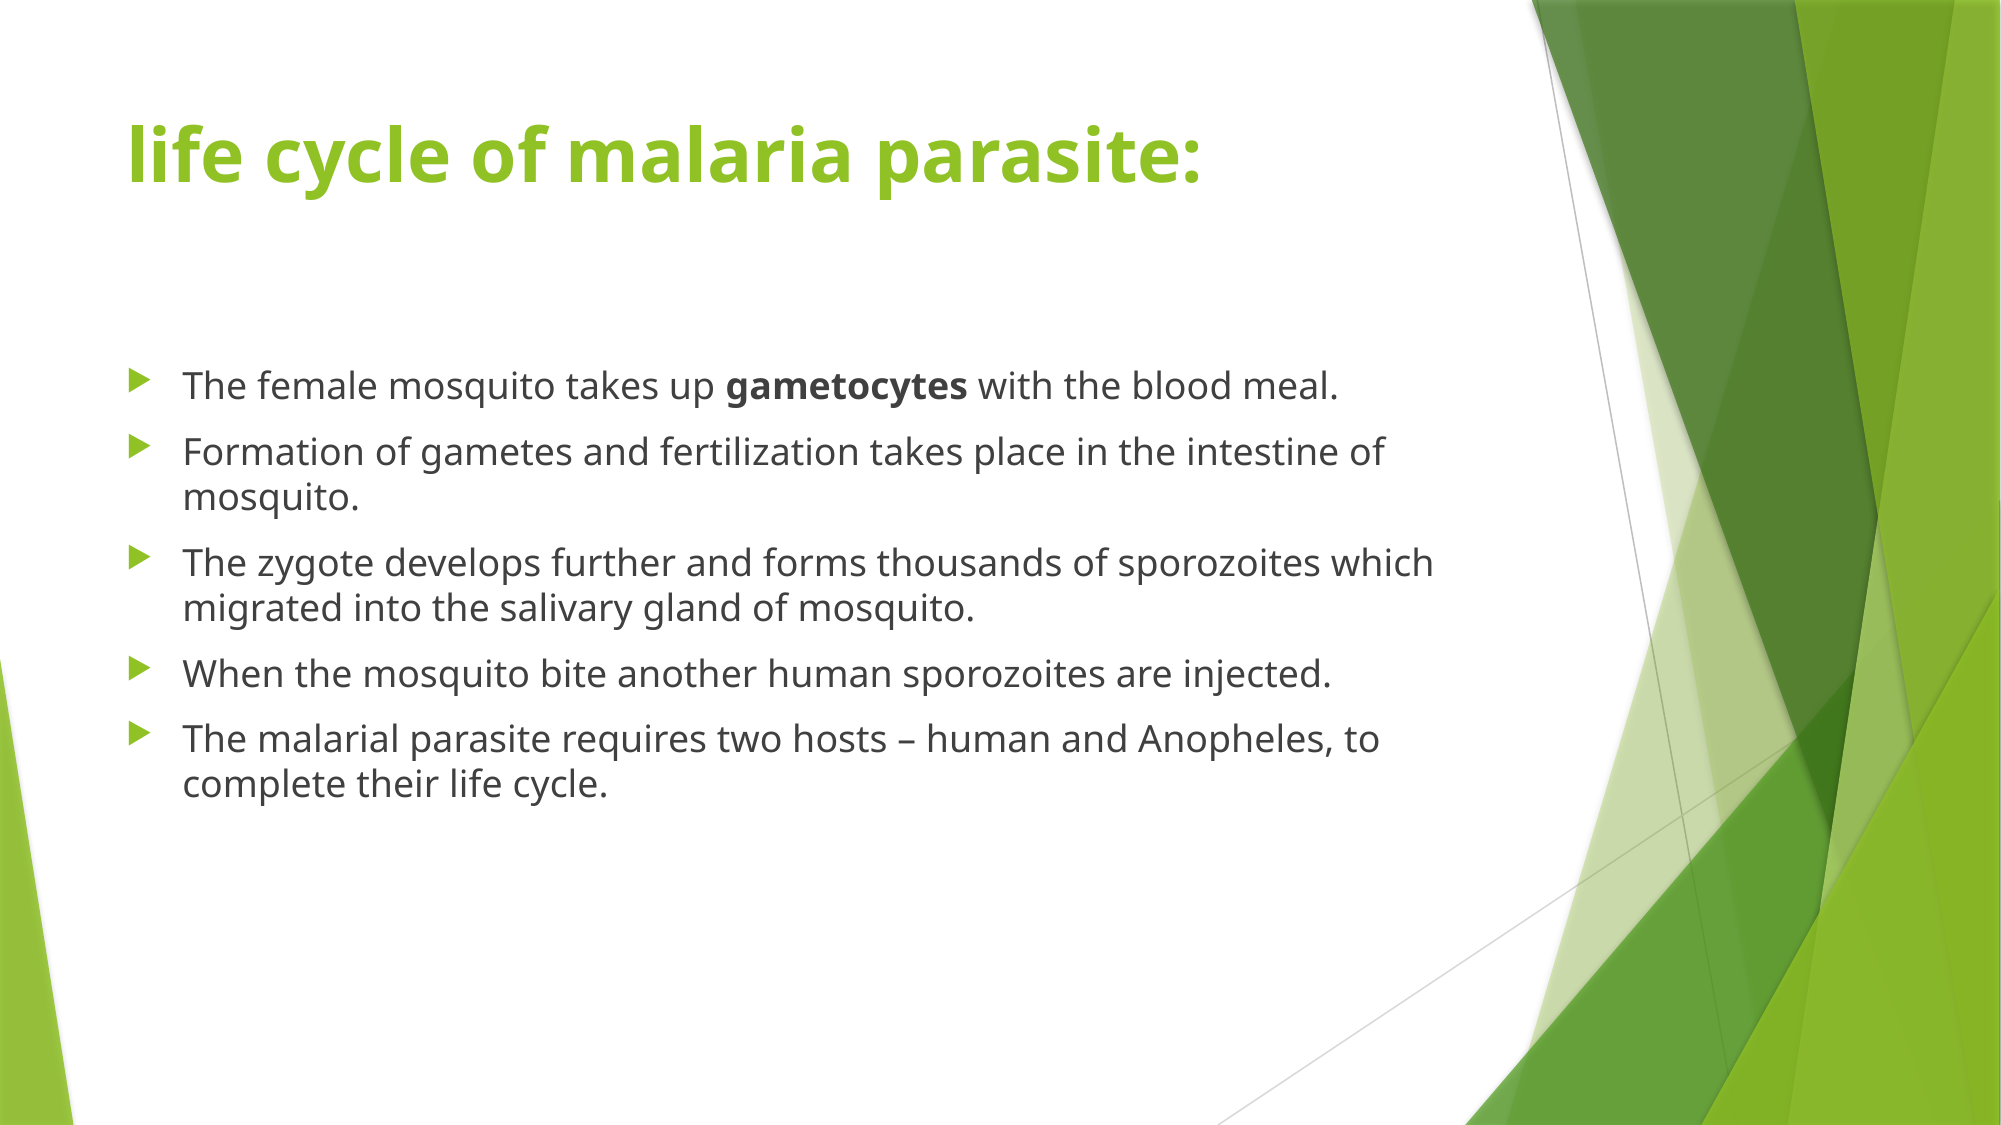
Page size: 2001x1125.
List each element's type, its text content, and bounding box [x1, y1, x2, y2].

list The female mosquito takes up gametocytes with the blood meal. Formation of gametes and fertilization takes place in the intestine of mosquito. The zygote develops further and forms thousands of sporozoites which migrated into the salivary gland of mosquito. When the mosquito bite another human sporozoites are injected. The malarial parasite requires two hosts – human and Anopheles, to complete their life cycle. [111, 354, 1522, 992]
title life cycle of malaria parasite: [111, 99, 1522, 317]
